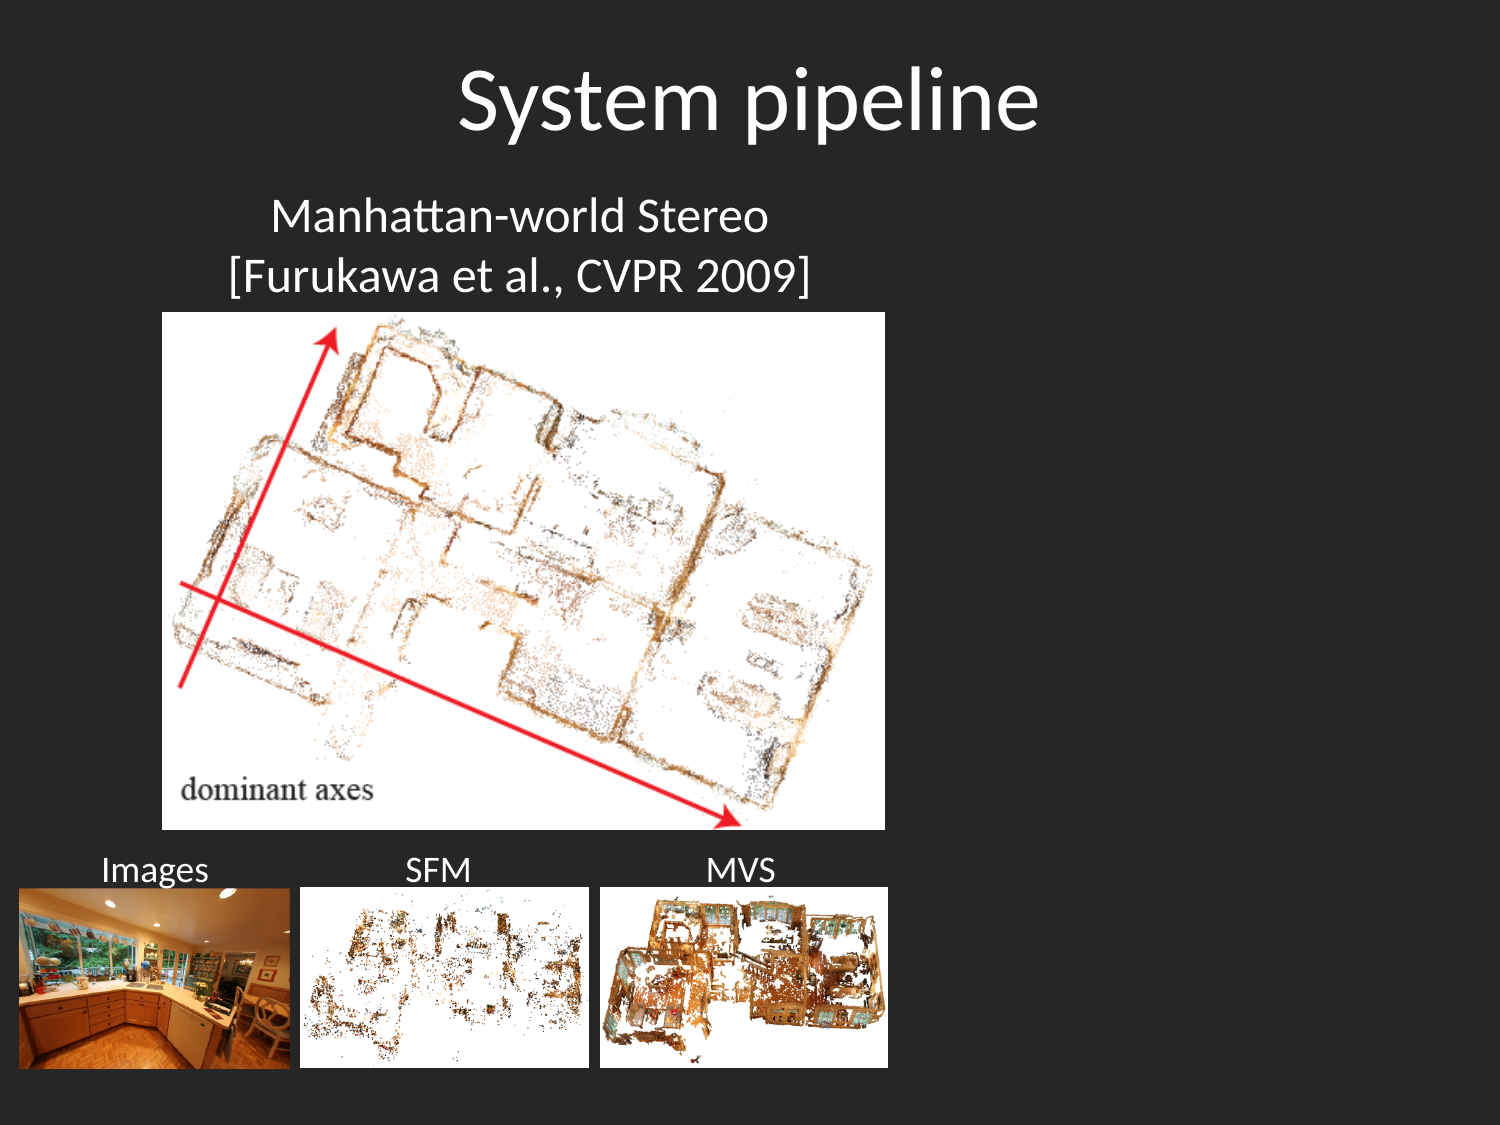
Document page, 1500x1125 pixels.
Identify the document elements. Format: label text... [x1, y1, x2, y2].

picture [19, 887, 290, 1069]
text_box SFM [390, 839, 487, 885]
picture [162, 312, 885, 830]
title System pipeline [75, 0, 1425, 188]
picture [599, 887, 888, 1068]
picture [299, 887, 589, 1068]
text_box MVS [690, 839, 791, 885]
text_box Images [86, 837, 225, 886]
text_box Manhattan-world Stereo [Furukawa et al., CVPR 2009] [212, 174, 827, 310]
